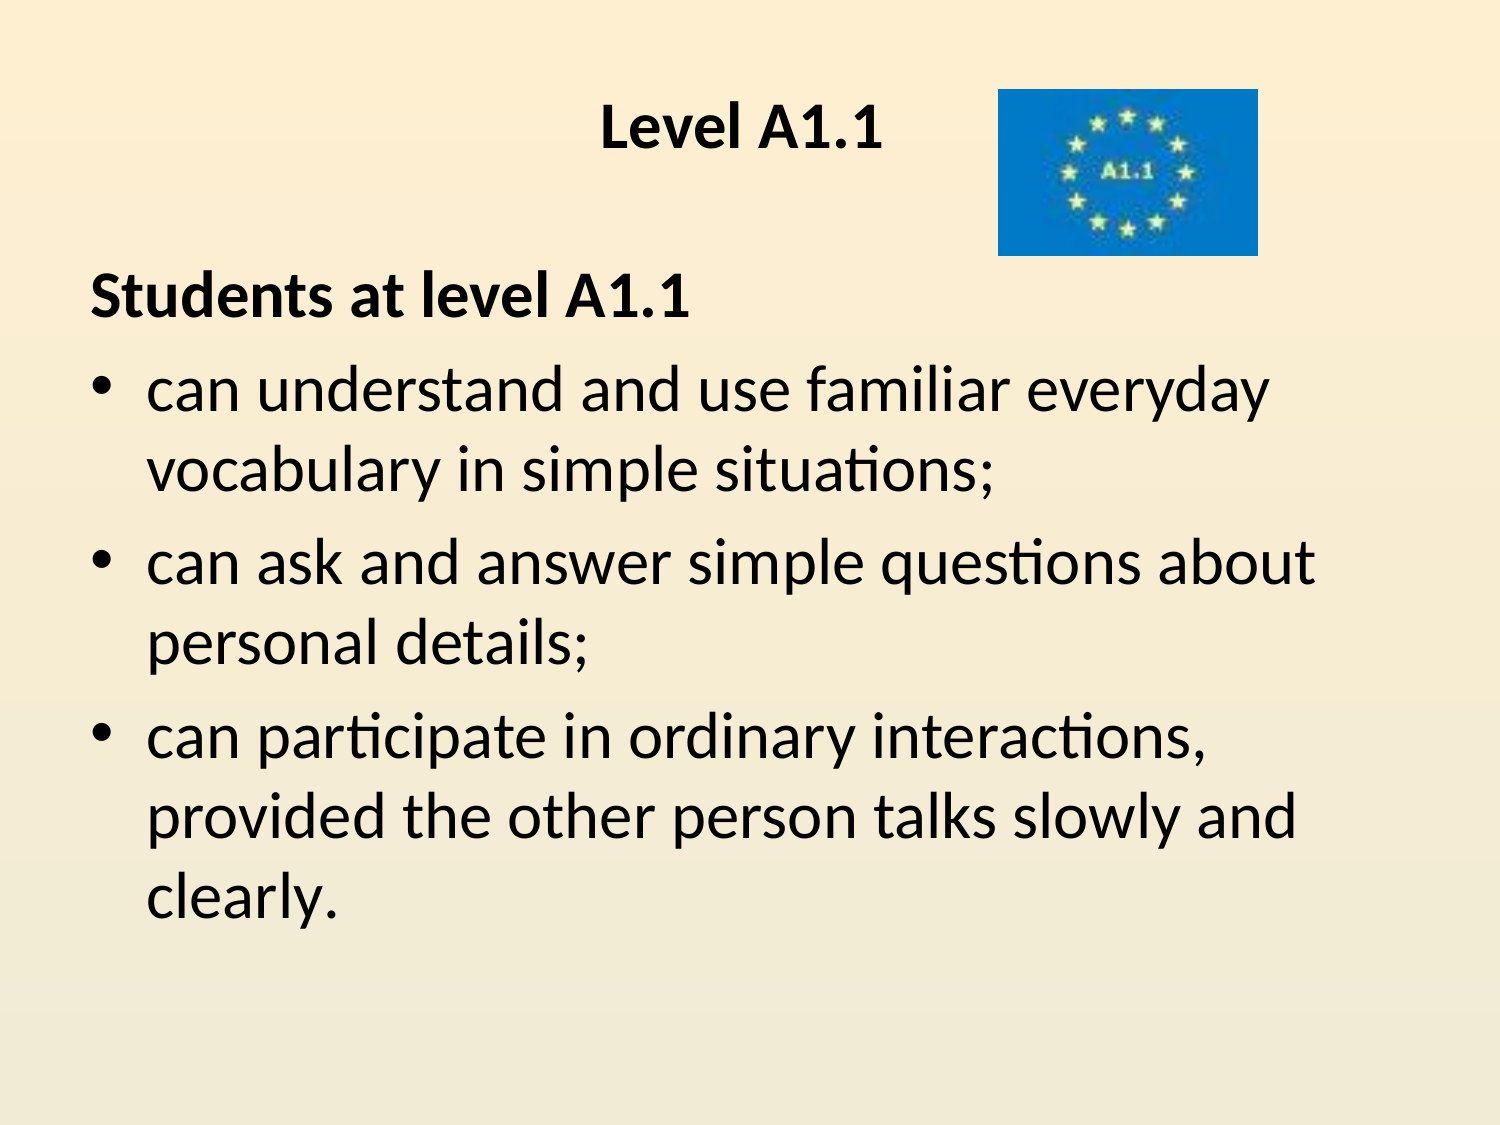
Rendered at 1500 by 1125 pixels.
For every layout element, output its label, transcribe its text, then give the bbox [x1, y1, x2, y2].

picture [997, 89, 1259, 256]
title Level A1.1 [75, 45, 1425, 200]
list Students at level A1.1 can understand and use familiar everyday vocabulary in simple situations; can ask and answer simple questions about personal details; can participate in ordinary interactions, provided the other person talks slowly and clearly. [75, 243, 1425, 1005]
